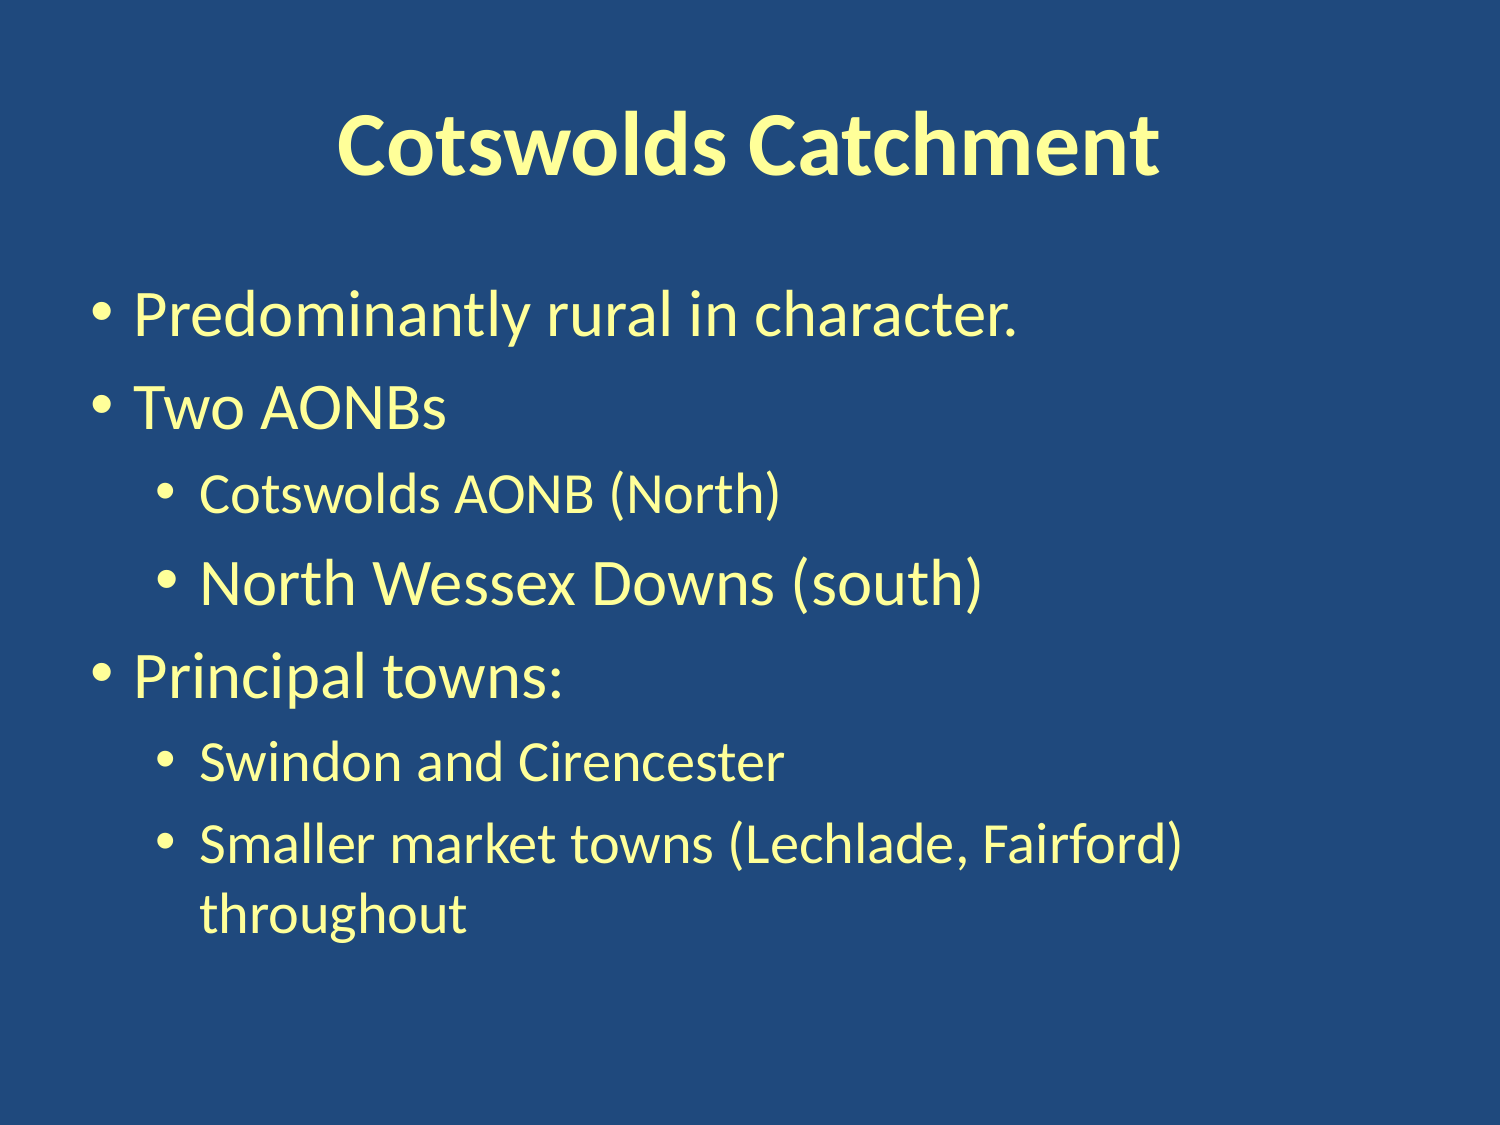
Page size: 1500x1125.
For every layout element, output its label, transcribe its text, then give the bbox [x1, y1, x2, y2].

list Predominantly rural in character. Two AONBs Cotswolds AONB (North) North Wessex Downs (south) Principal towns: Swindon and Cirencester Smaller market towns (Lechlade, Fairford) throughout [74, 262, 1426, 1006]
title Cotswolds Catchment [74, 44, 1426, 233]
